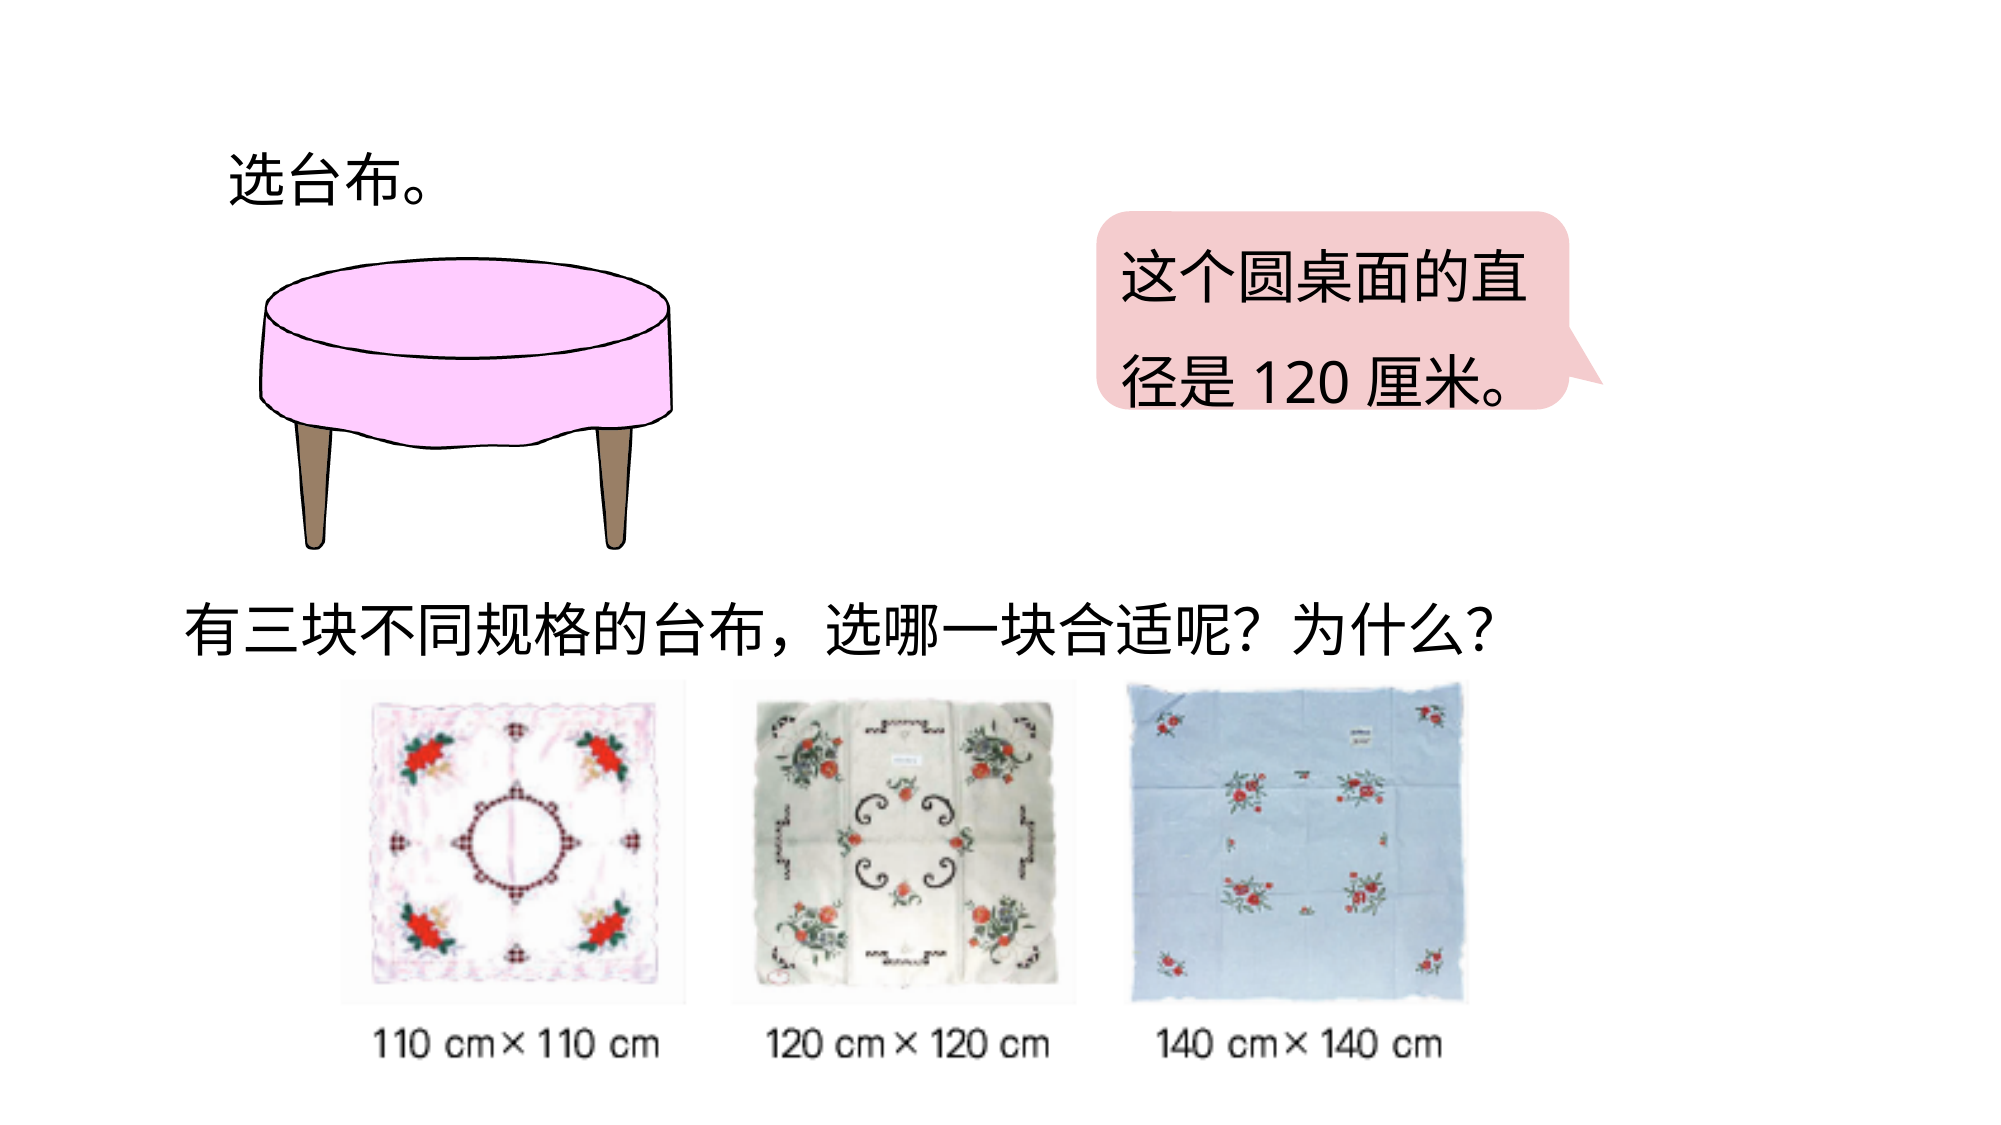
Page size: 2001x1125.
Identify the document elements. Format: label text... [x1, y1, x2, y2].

text_box 这个圆桌面的直径是120厘米。 [1095, 210, 1606, 411]
text_box 有三块不同规格的台布，选哪一块合适呢？为什么？ [169, 585, 1791, 671]
picture [332, 678, 1500, 1076]
picture [259, 257, 673, 550]
text_box 选台布。 [212, 136, 470, 221]
